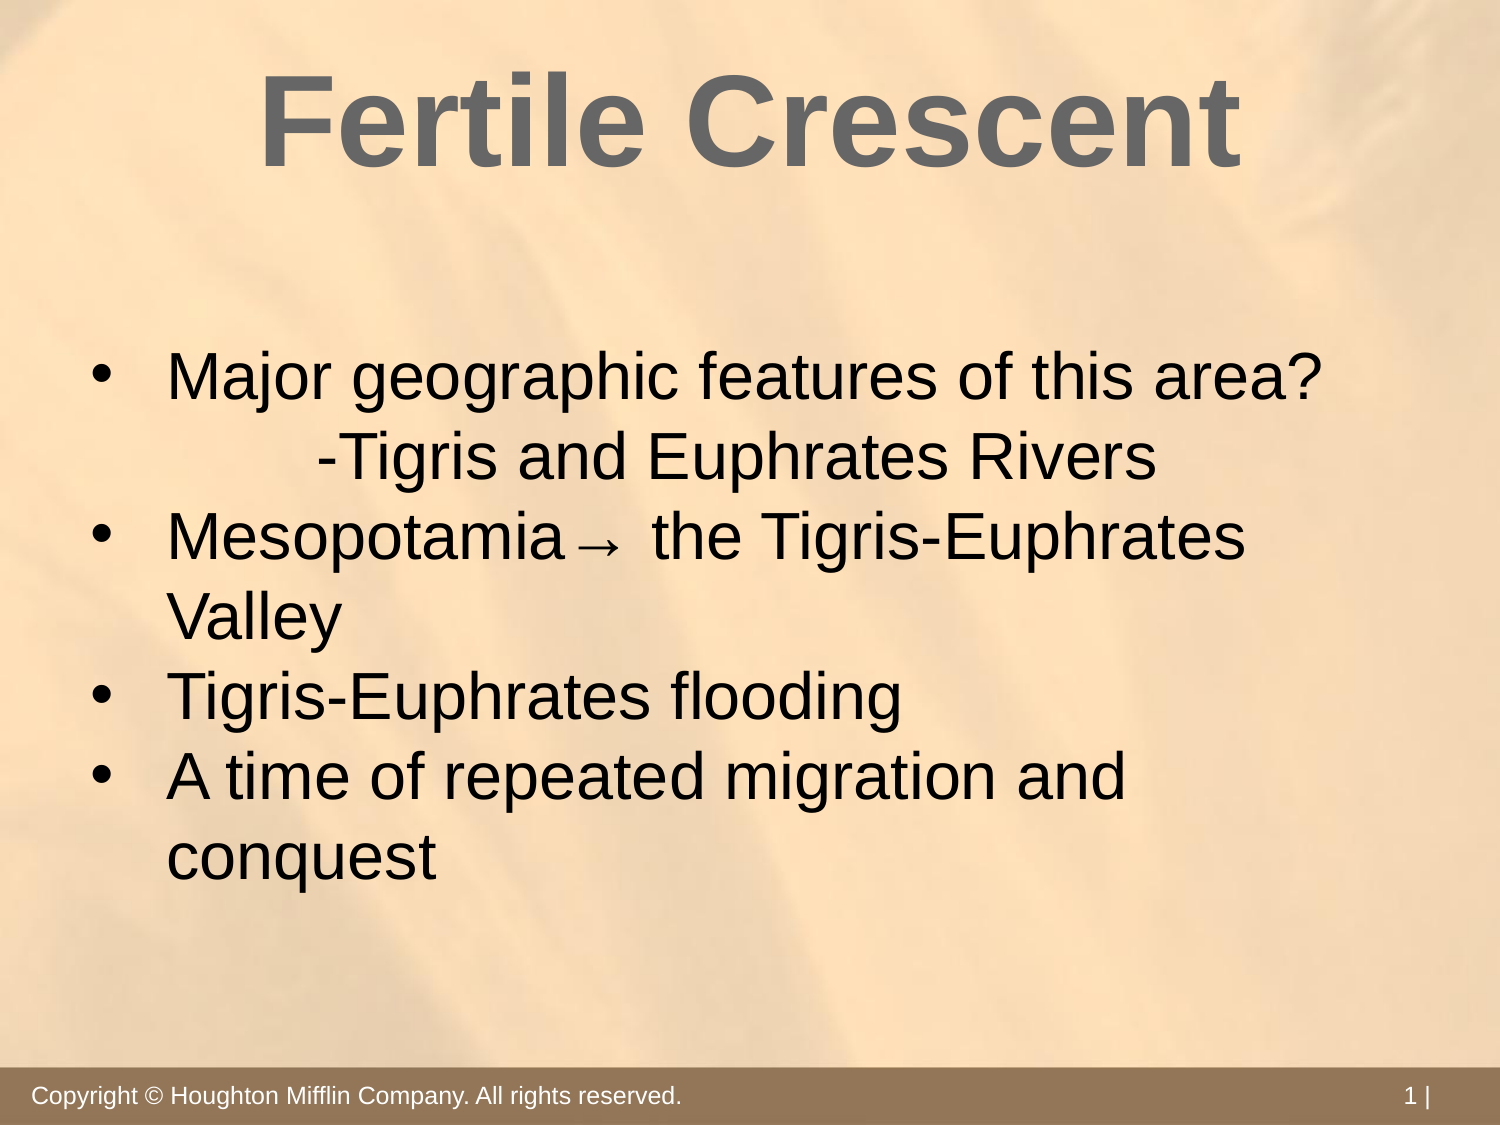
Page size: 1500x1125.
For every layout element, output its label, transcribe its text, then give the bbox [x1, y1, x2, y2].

title Fertile Crescent [75, 27, 1425, 200]
picture [0, 0, 1500, 1125]
list Major geographic features of this area? -Tigris and Euphrates Rivers Mesopotamia→ the Tigris-Euphrates Valley Tigris-Euphrates flooding A time of repeated migration and conquest [75, 324, 1425, 975]
